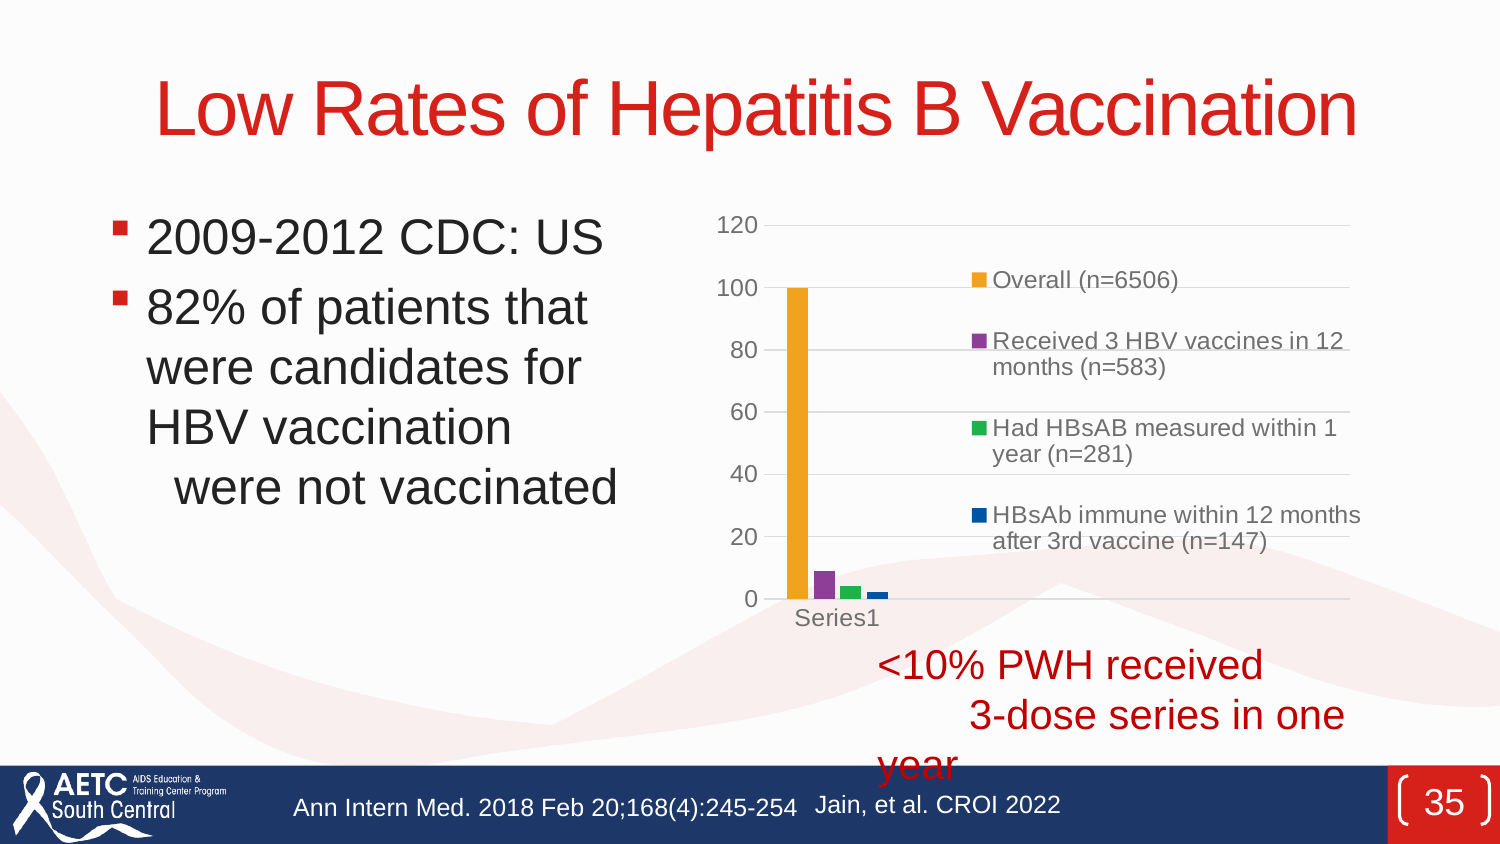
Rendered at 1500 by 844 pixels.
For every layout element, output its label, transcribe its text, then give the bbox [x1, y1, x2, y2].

text_box Ann Intern Med. 2018 Feb 20;168(4):245-254 [278, 784, 850, 830]
text_box <10% PWH received 3-dose series in one year [862, 630, 1400, 781]
picture [12, 770, 227, 844]
text_box Jain, et al. CROI 2022 [799, 781, 1459, 826]
title Low Rates of Hepatitis B Vaccination [75, 33, 1440, 175]
list 2009-2012 CDC: US 82% of patients that were candidates for HBV vaccination were not vaccinated [75, 196, 725, 735]
chart [697, 196, 1376, 632]
slide_number 35 [1400, 774, 1492, 826]
